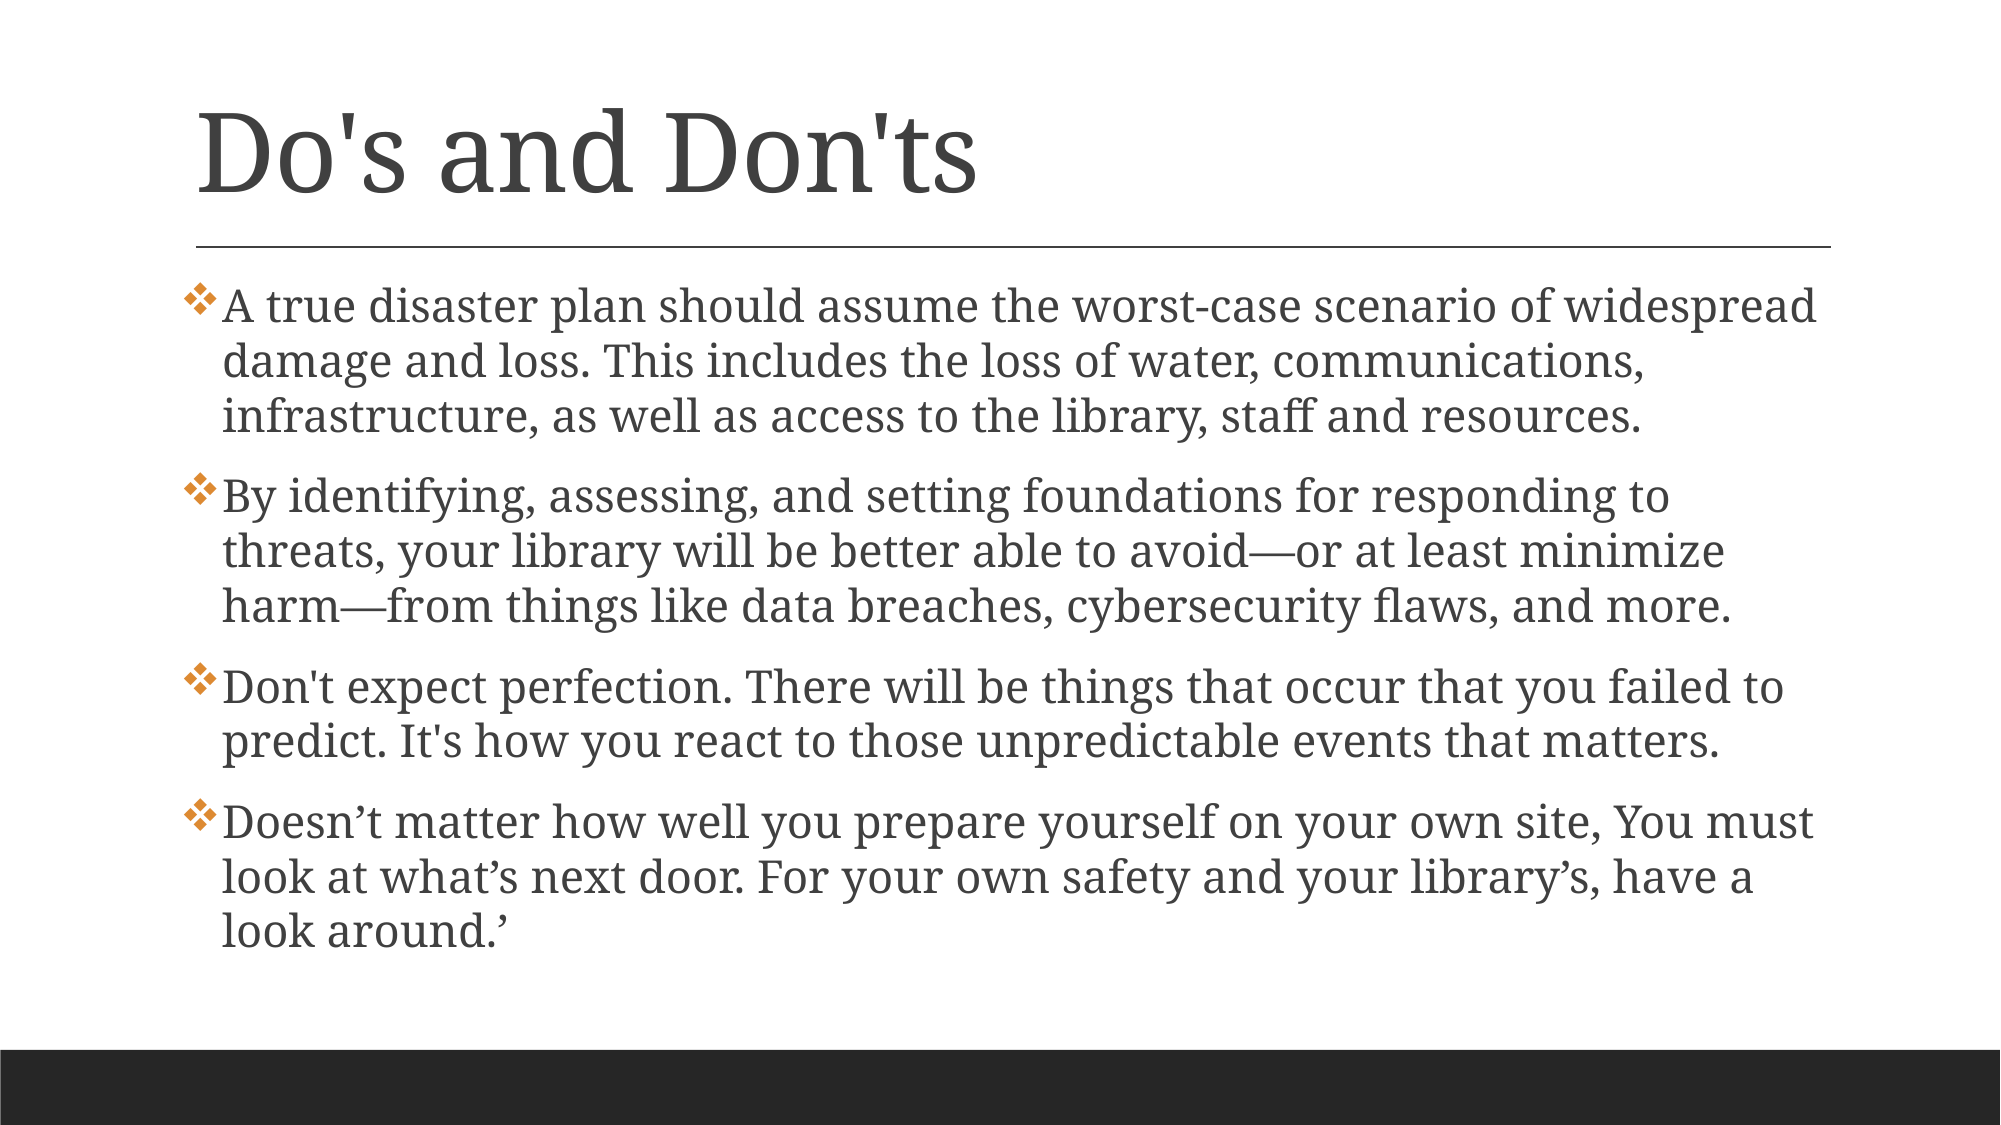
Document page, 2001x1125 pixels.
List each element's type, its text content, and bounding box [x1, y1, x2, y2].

title Do's and Don'ts [180, 47, 1830, 224]
list A true disaster plan should assume the worst-case scenario of widespread damage and loss. This includes the loss of water, communications, infrastructure, as well as access to the library, staff and resources. By identifying, assessing, and setting foundations for responding to threats, your library will be better able to avoid—or at least minimize harm—from things like data breaches, cybersecurity flaws, and more. Don't expect perfection. There will be things that occur that you failed to predict. It's how you react to those unpredictable events that matters. Doesn’t matter how well you prepare yourself on your own site, You must look at what’s next door. For your own safety and your library’s, have a look around.’ [180, 269, 1830, 1011]
